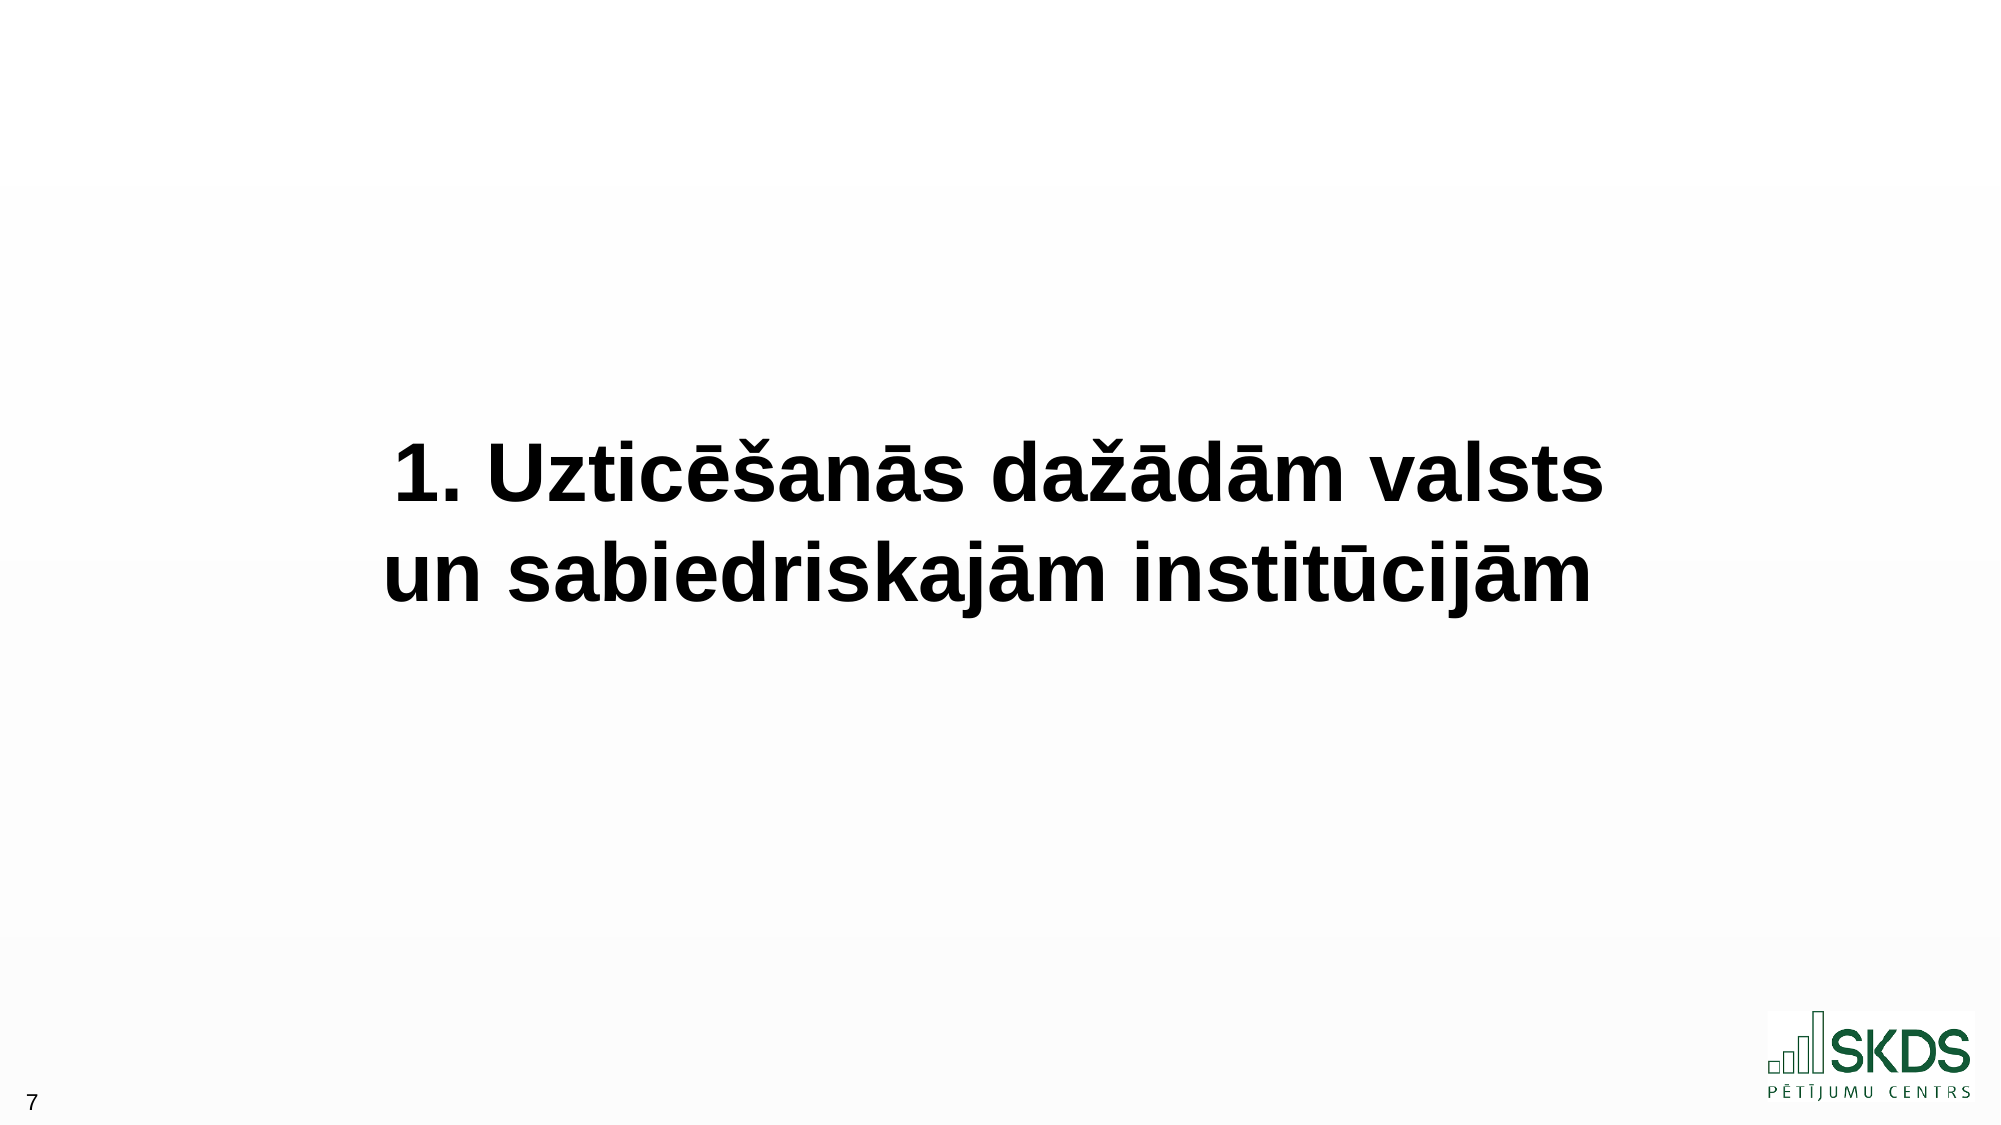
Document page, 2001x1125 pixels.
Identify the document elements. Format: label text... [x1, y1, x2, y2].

picture [1767, 1011, 1976, 1102]
slide_number 7 [0, 1081, 68, 1122]
title 1. Uzticēšanās dažādām valsts un sabiedriskajām institūcijām [362, 397, 1638, 639]
